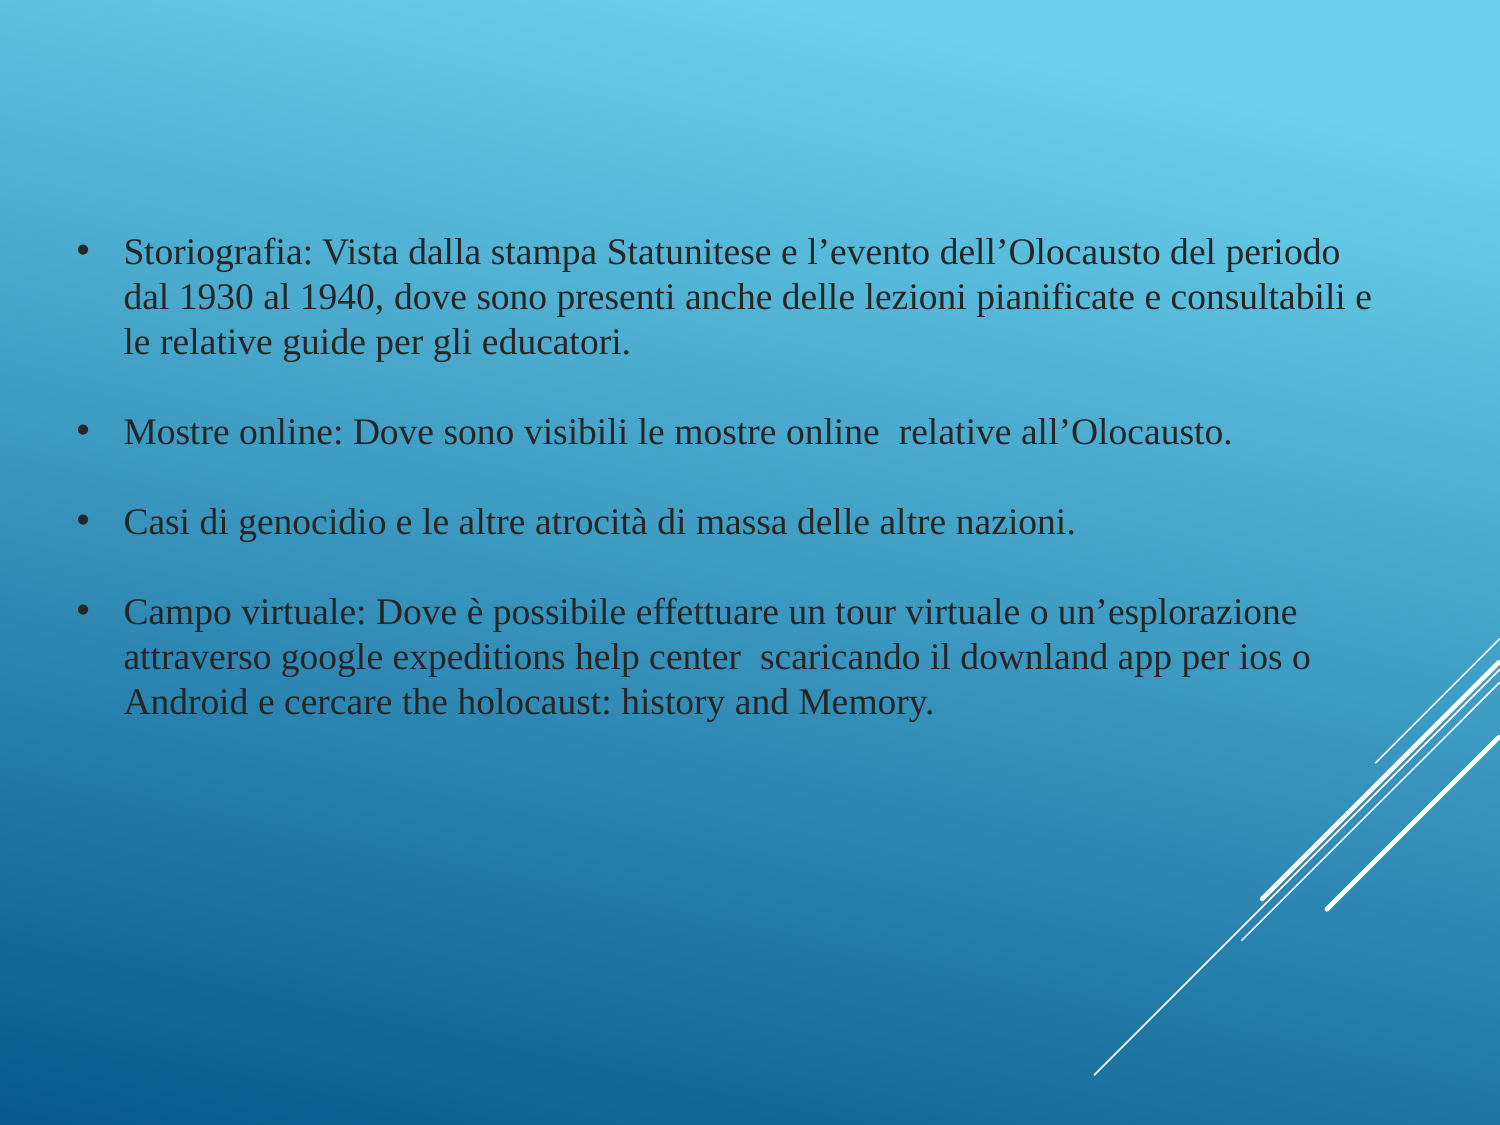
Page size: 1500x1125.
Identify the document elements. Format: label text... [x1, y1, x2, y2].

text_box Storiografia: Vista dalla stampa Statunitese e l’evento dell’Olocausto del periodo dal 1930 al 1940, dove sono presenti anche delle lezioni pianificate e consultabili e le relative guide per gli educatori. Mostre online: Dove sono visibili le mostre online relative all’Olocausto. Casi di genocidio e le altre atrocità di massa delle altre nazioni. Campo virtuale: Dove è possibile effettuare un tour virtuale o un’esplorazione attraverso google expeditions help center scaricando il downland app per ios o Android e cercare the holocaust: history and Memory. [61, 219, 1395, 730]
